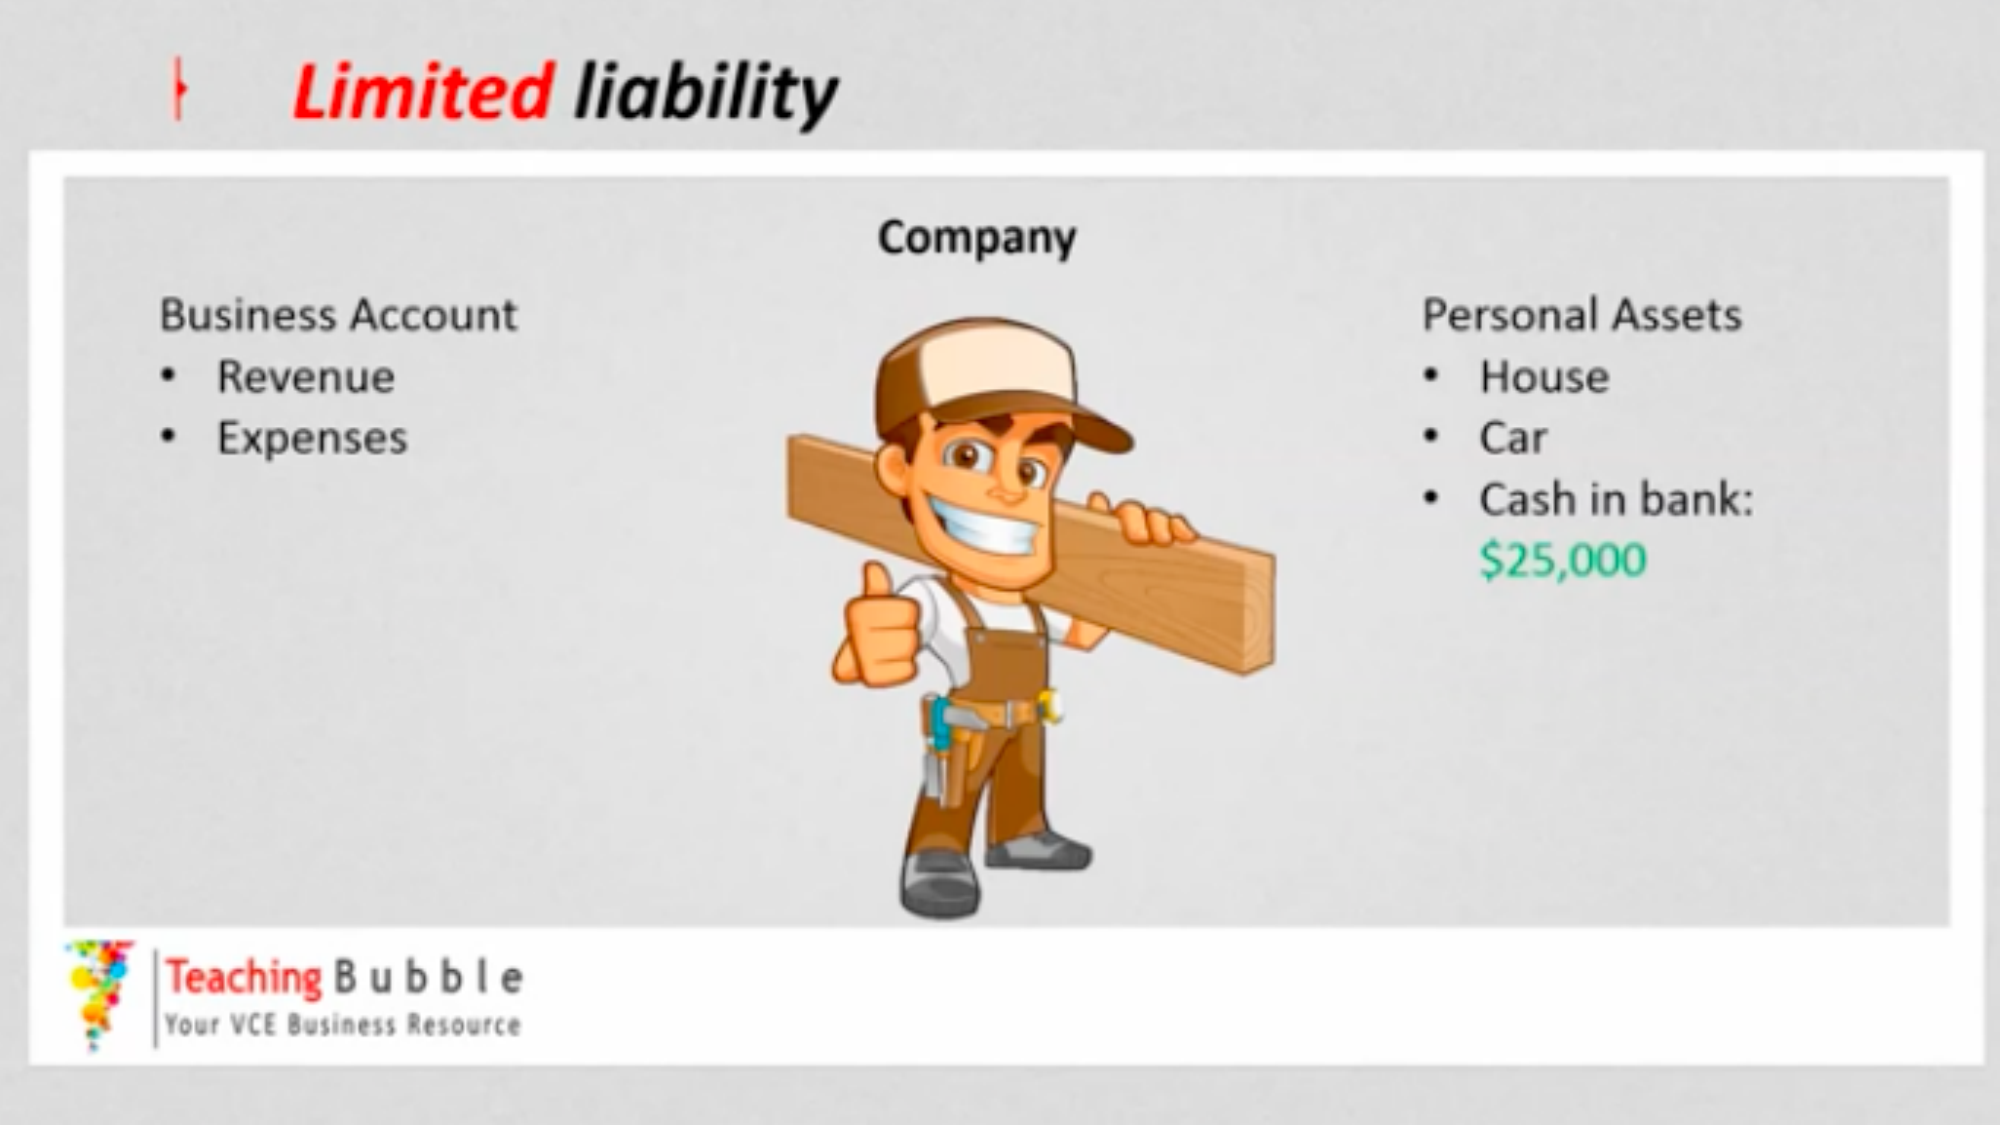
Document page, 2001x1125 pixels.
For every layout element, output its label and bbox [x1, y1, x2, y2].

list [0, 0, 2000, 1125]
